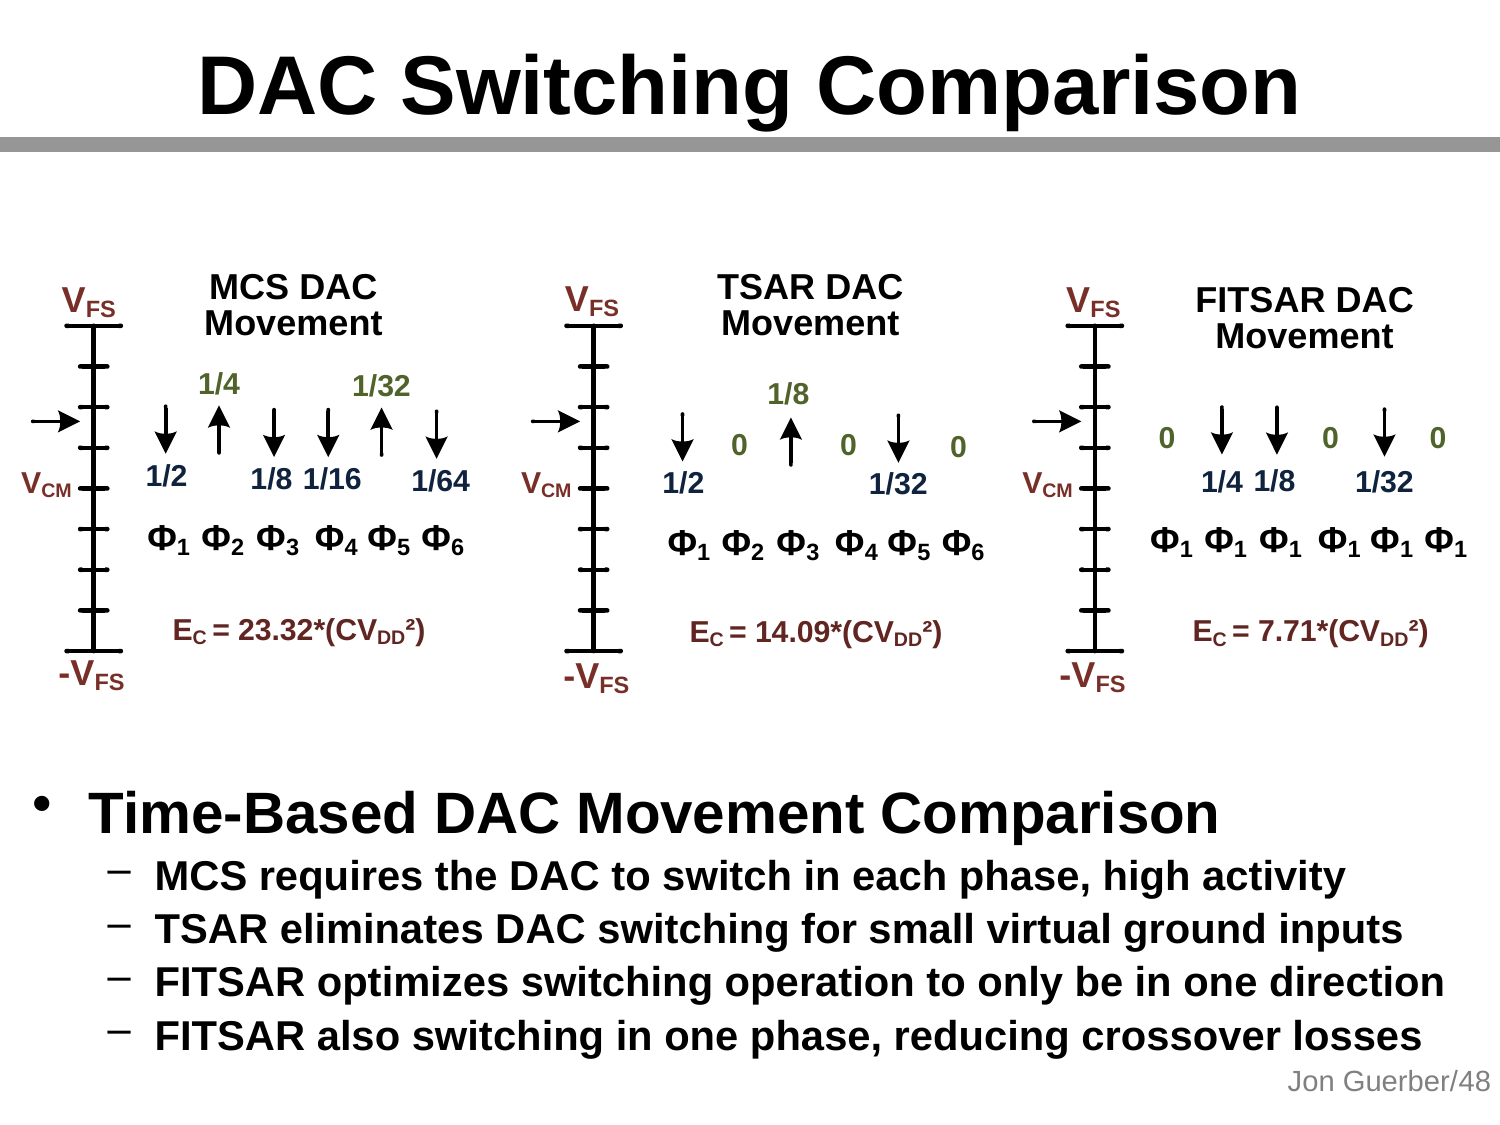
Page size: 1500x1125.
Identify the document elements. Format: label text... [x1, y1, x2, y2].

list Time-Based DAC Movement Comparison MCS requires the DAC to switch in each phase, high activity TSAR eliminates DAC switching for small virtual ground inputs FITSAR optimizes switching operation to only be in one direction FITSAR also switching in one phase, reducing crossover losses [17, 775, 1500, 1106]
slide_number Jon Guerber/48 [1193, 1054, 1500, 1125]
picture [17, 257, 1471, 705]
title DAC Switching Comparison [0, 19, 1500, 145]
